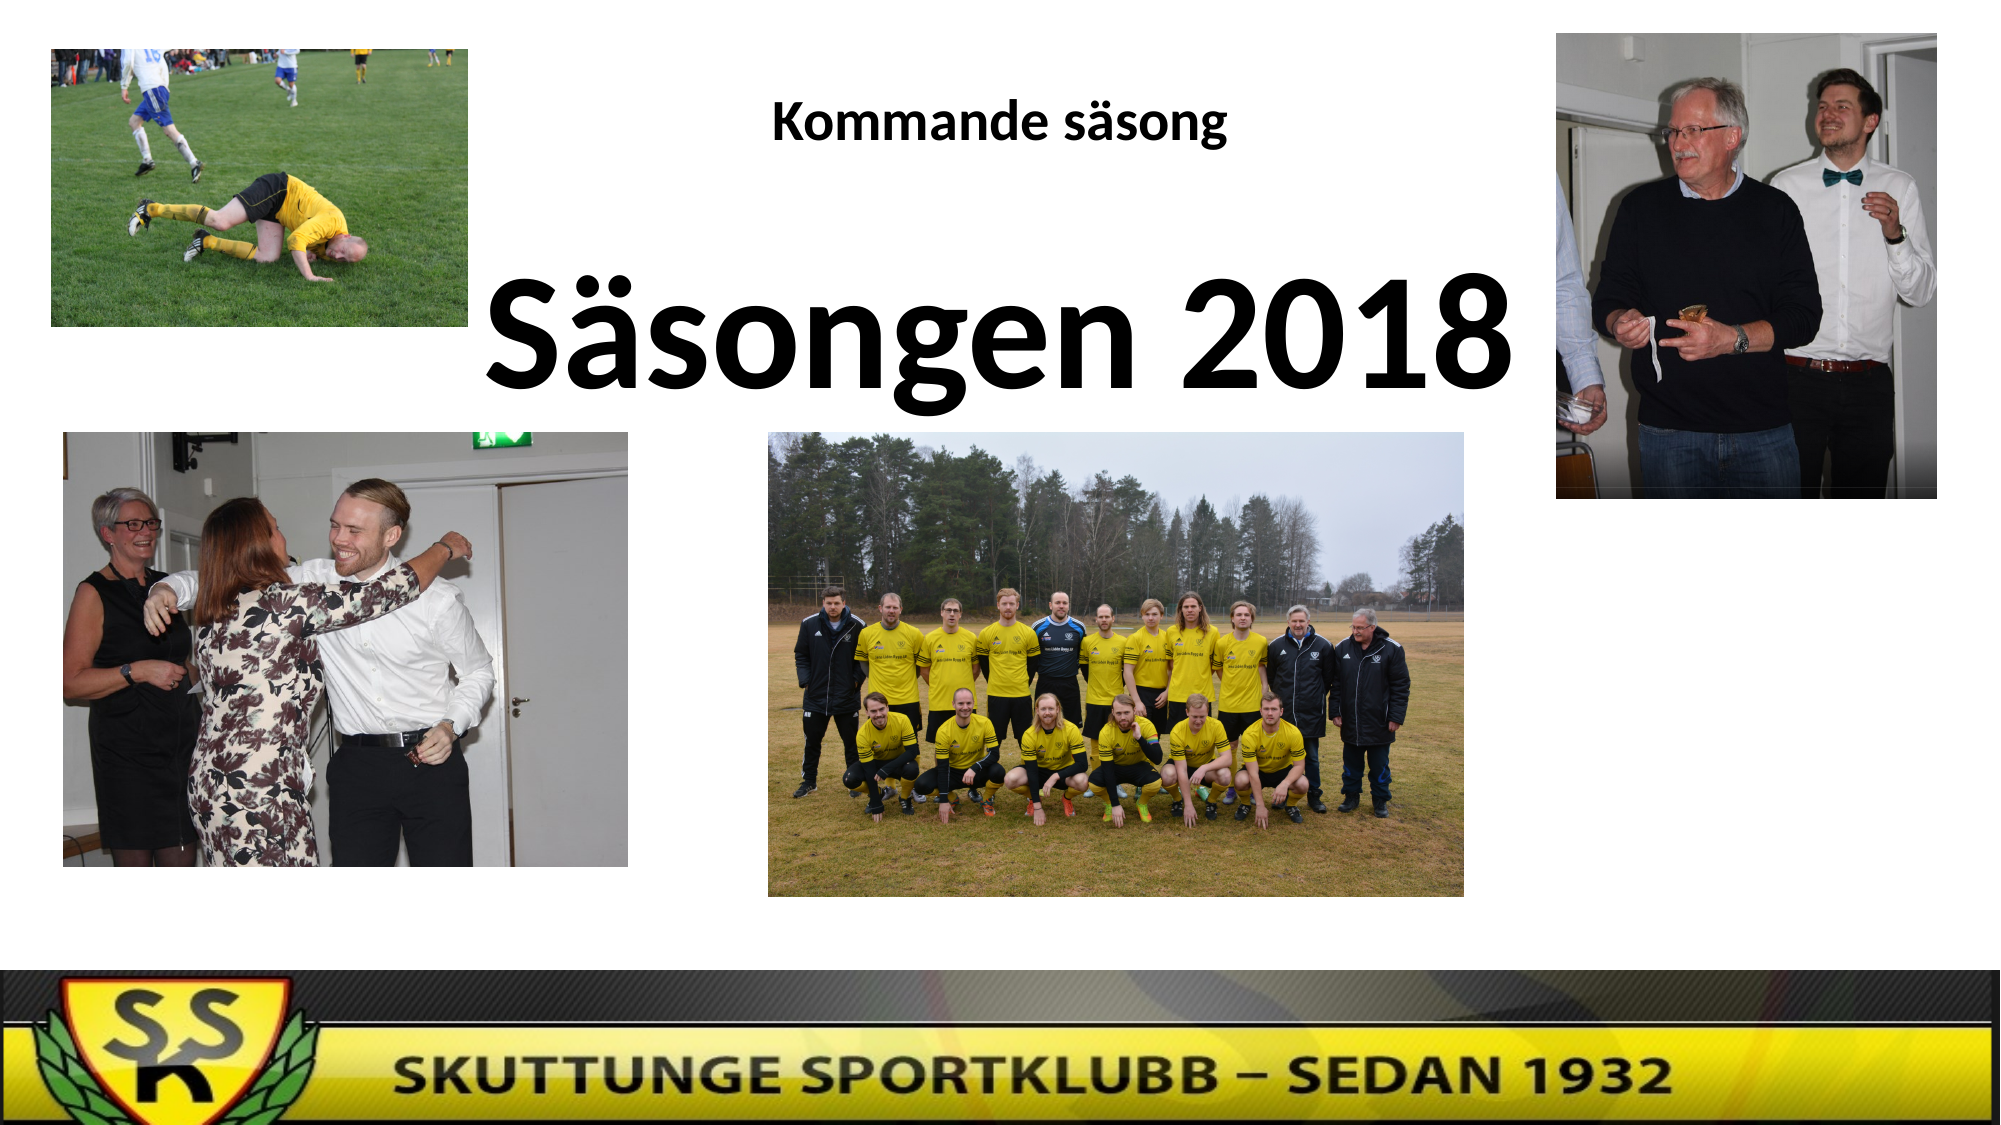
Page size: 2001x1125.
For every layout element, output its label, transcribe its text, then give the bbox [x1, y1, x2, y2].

picture [51, 48, 468, 327]
picture [62, 432, 628, 867]
text_box Kommande säsong Säsongen 2018 [145, 74, 1556, 429]
picture [768, 432, 1464, 897]
picture [1556, 33, 1937, 499]
picture [0, 970, 2000, 1125]
